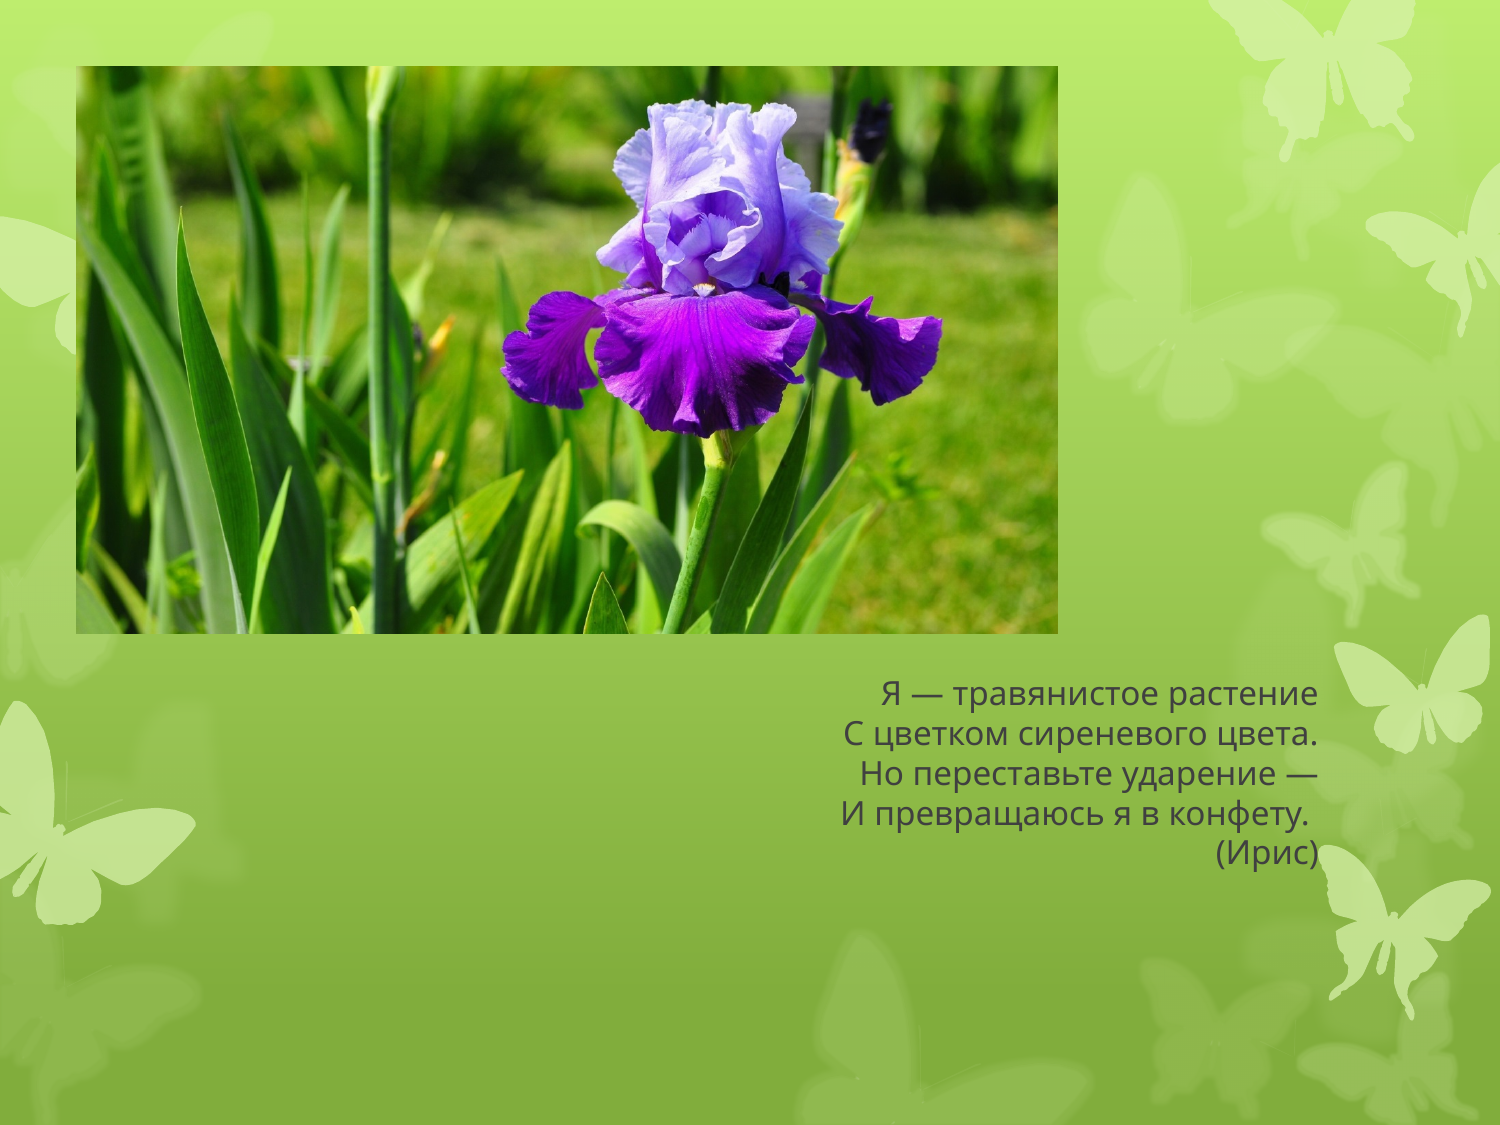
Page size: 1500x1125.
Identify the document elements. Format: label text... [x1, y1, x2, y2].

title Я — травянистое растение С цветком сиреневого цвета. Но переставьте ударение — И превращаюсь я в конфету. (Ирис) [165, 751, 1335, 953]
picture [76, 65, 1058, 634]
